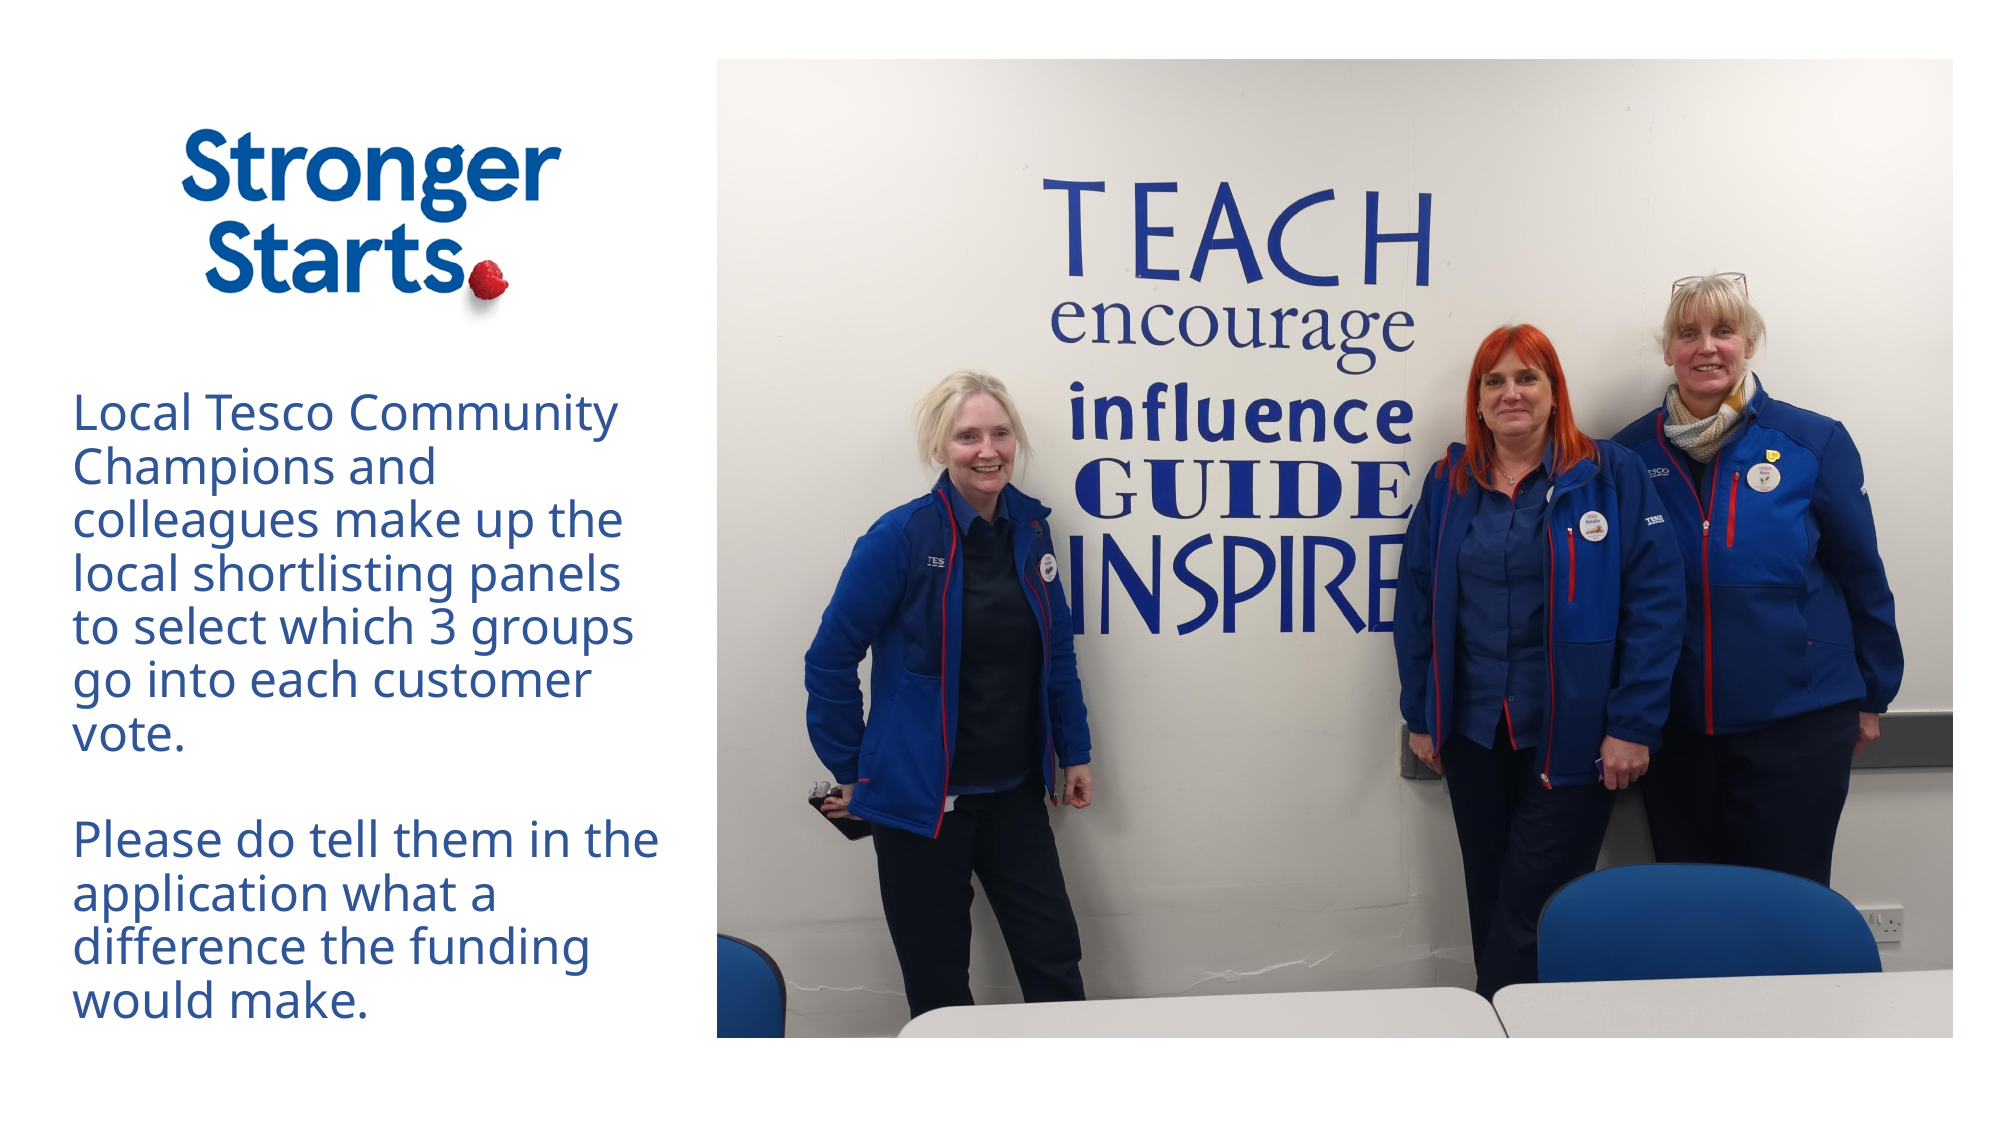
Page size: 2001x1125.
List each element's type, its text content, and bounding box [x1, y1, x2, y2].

picture [159, 106, 584, 329]
title Local Tesco Community Champions and colleagues make up the local shortlisting panels to select which 3 groups go into each customer vote. Please do tell them in the application what a difference the funding would make. [57, 378, 685, 1039]
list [717, 59, 1953, 1038]
